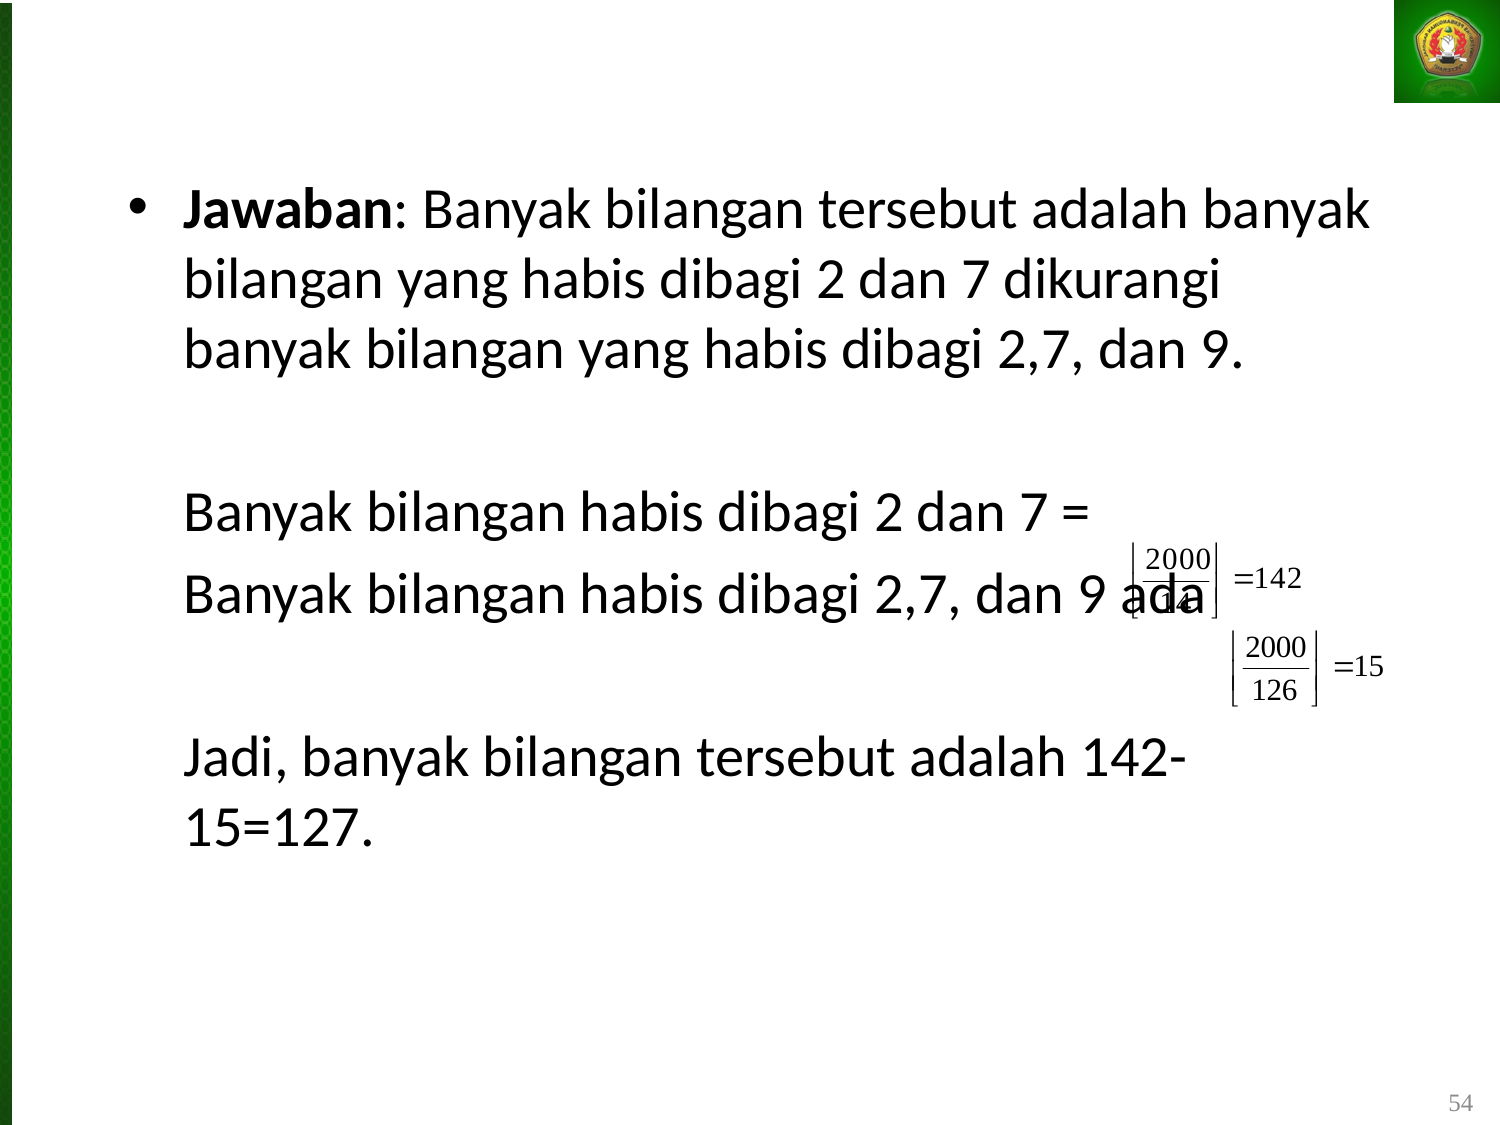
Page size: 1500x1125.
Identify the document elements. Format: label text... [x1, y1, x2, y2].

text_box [1224, 624, 1389, 713]
picture [1394, 1, 1500, 103]
picture [0, 3, 12, 1125]
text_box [1124, 537, 1305, 626]
list Jawaban: Banyak bilangan tersebut adalah banyak bilangan yang habis dibagi 2 dan 7 dikurangi banyak bilangan yang habis dibagi 2,7, dan 9. Banyak bilangan habis dibagi 2 dan 7 = Banyak bilangan habis dibagi 2,7, dan 9 ada Jadi, banyak bilangan tersebut adalah 142-15=127. [112, 162, 1388, 1000]
slide_number 54 [1148, 1078, 1489, 1125]
